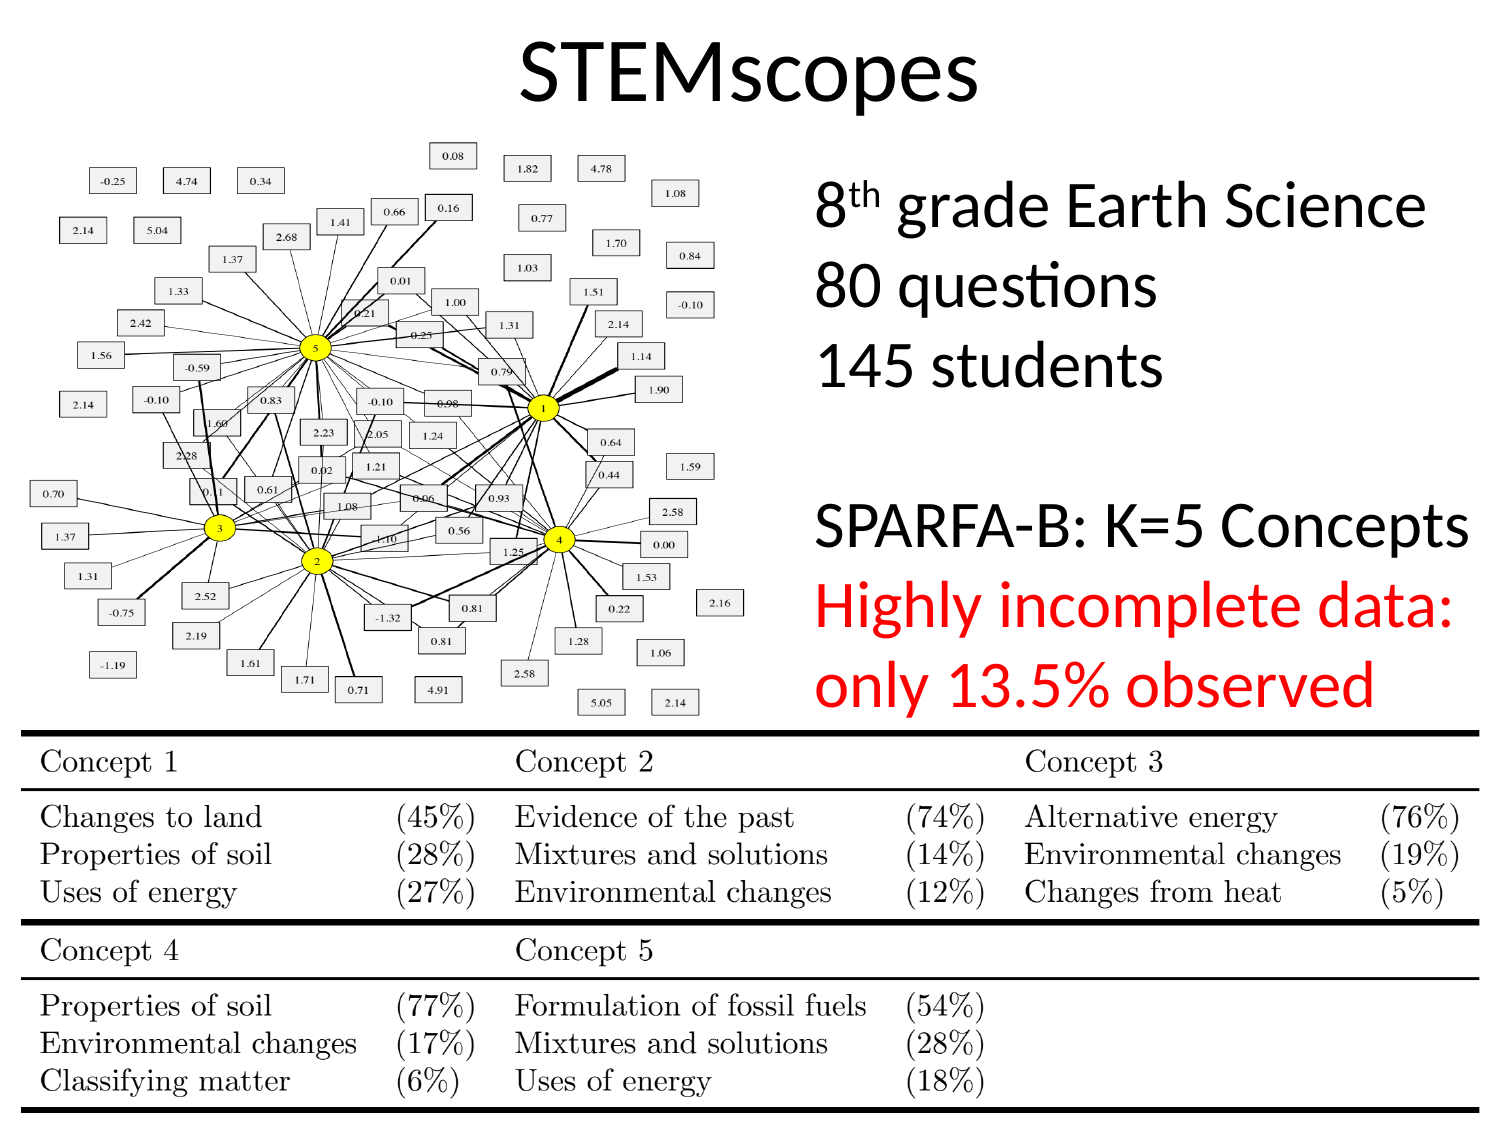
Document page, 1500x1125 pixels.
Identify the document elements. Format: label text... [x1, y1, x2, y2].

title STEMscopes [75, 0, 1425, 159]
text_box 8th grade Earth Science 80 questions 145 students SPARFA-B: K=5 Concepts Highly incomplete data: only 13.5% observed [799, 153, 1500, 808]
picture [0, 114, 1480, 1113]
